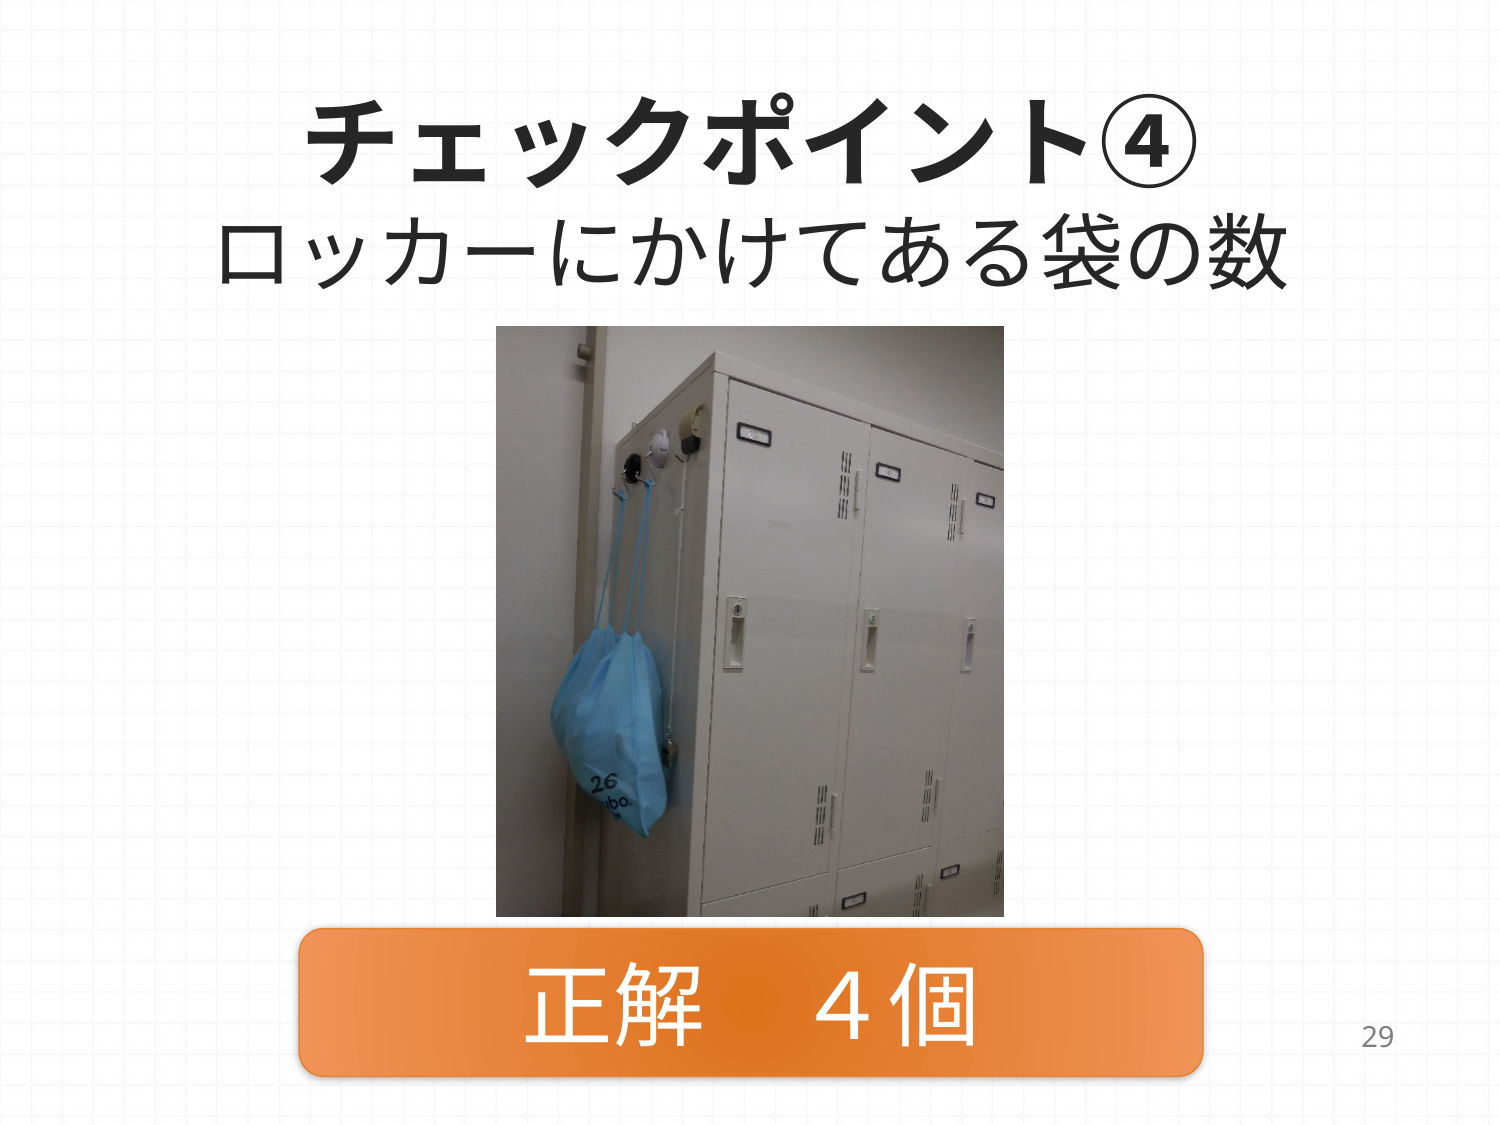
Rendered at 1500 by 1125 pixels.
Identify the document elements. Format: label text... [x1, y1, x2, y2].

text_box 正解 ４個 [298, 927, 1204, 1078]
title チェックポイント④ ロッカーにかけてある袋の数 [90, 71, 1410, 309]
picture [0, 0, 1500, 1125]
slide_number 29 [1059, 1008, 1410, 1069]
